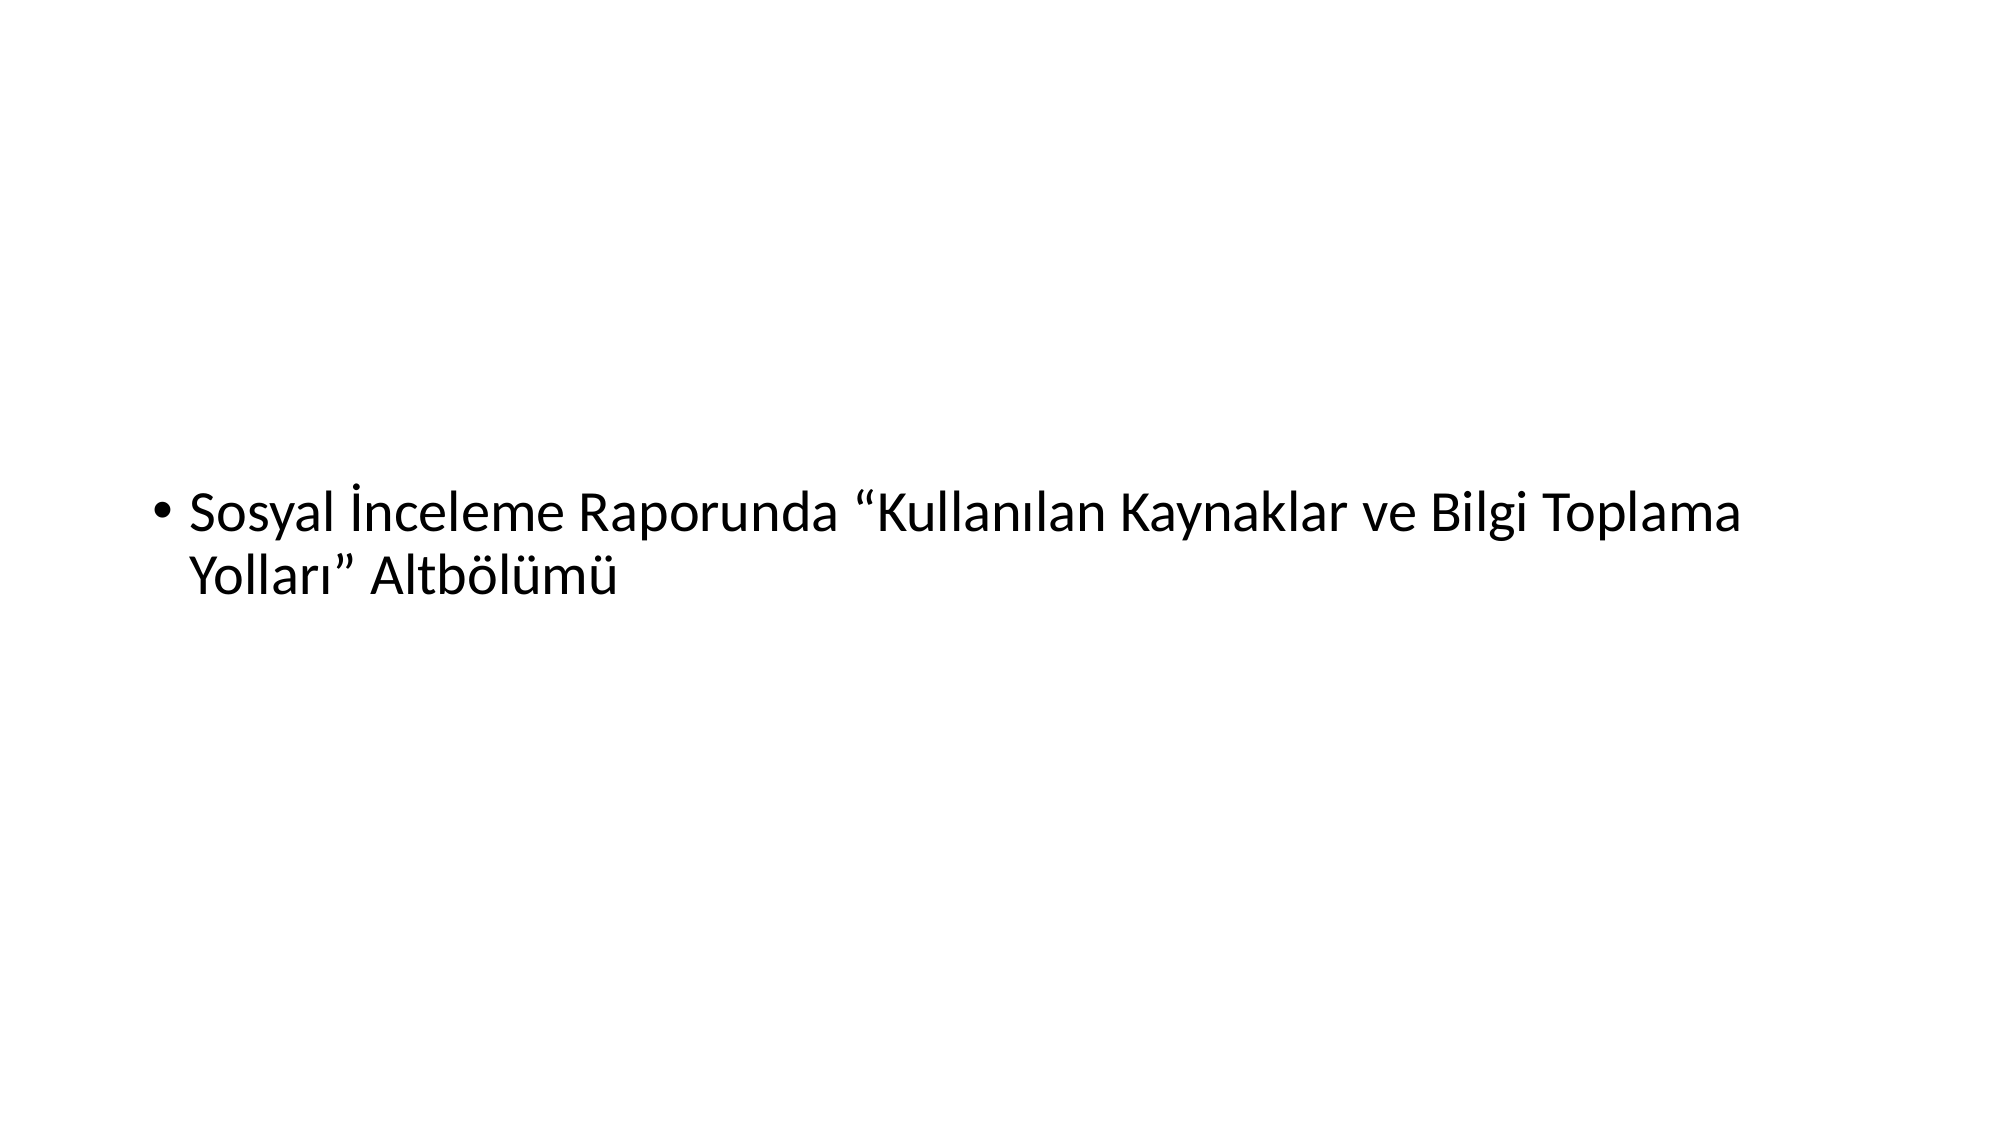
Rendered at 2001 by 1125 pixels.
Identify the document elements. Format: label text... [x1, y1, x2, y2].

list Sosyal İnceleme Raporunda “Kullanılan Kaynaklar ve Bilgi Toplama Yolları” Altbölümü [137, 299, 1863, 1014]
